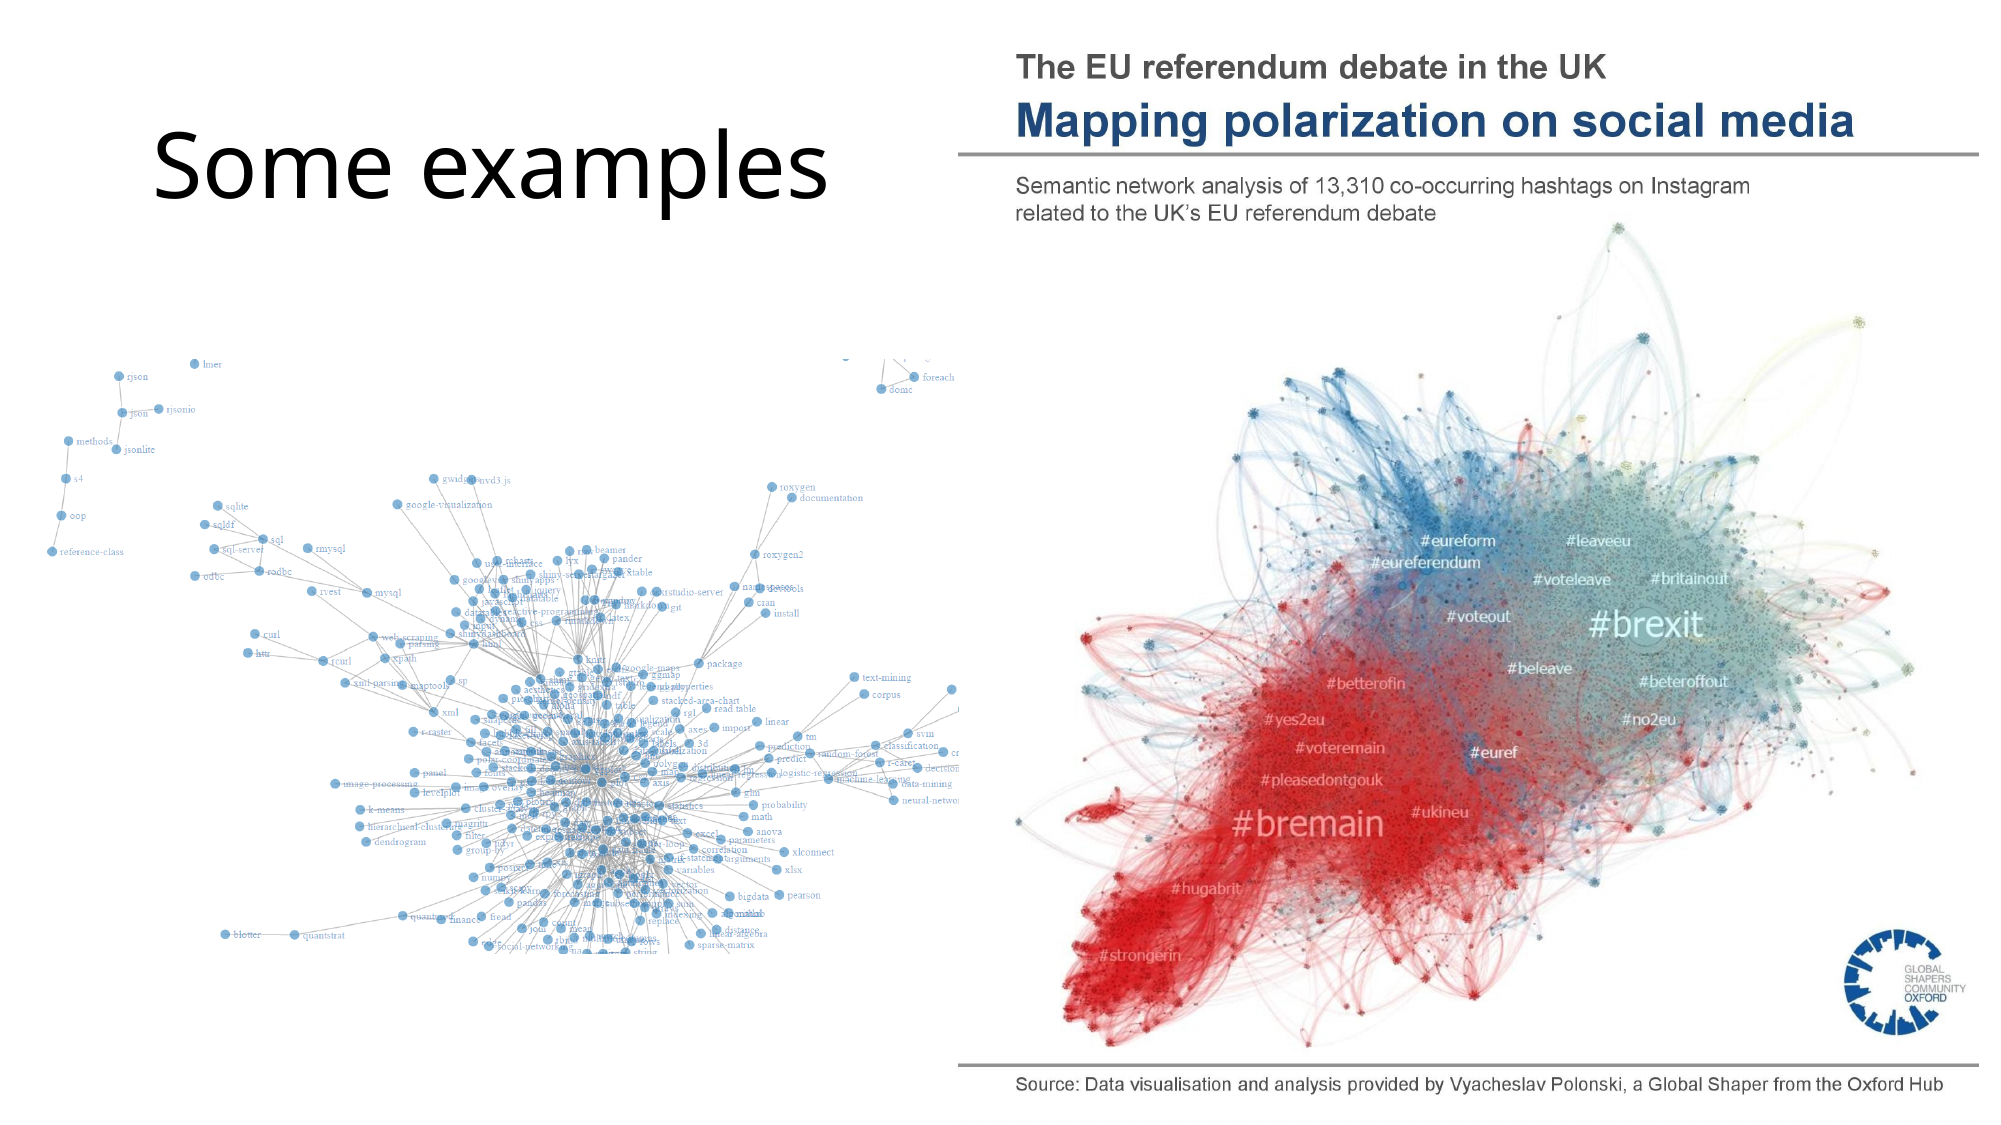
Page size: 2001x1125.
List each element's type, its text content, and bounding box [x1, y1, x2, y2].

picture [32, 0, 1979, 1125]
title Some examples [137, 59, 958, 278]
